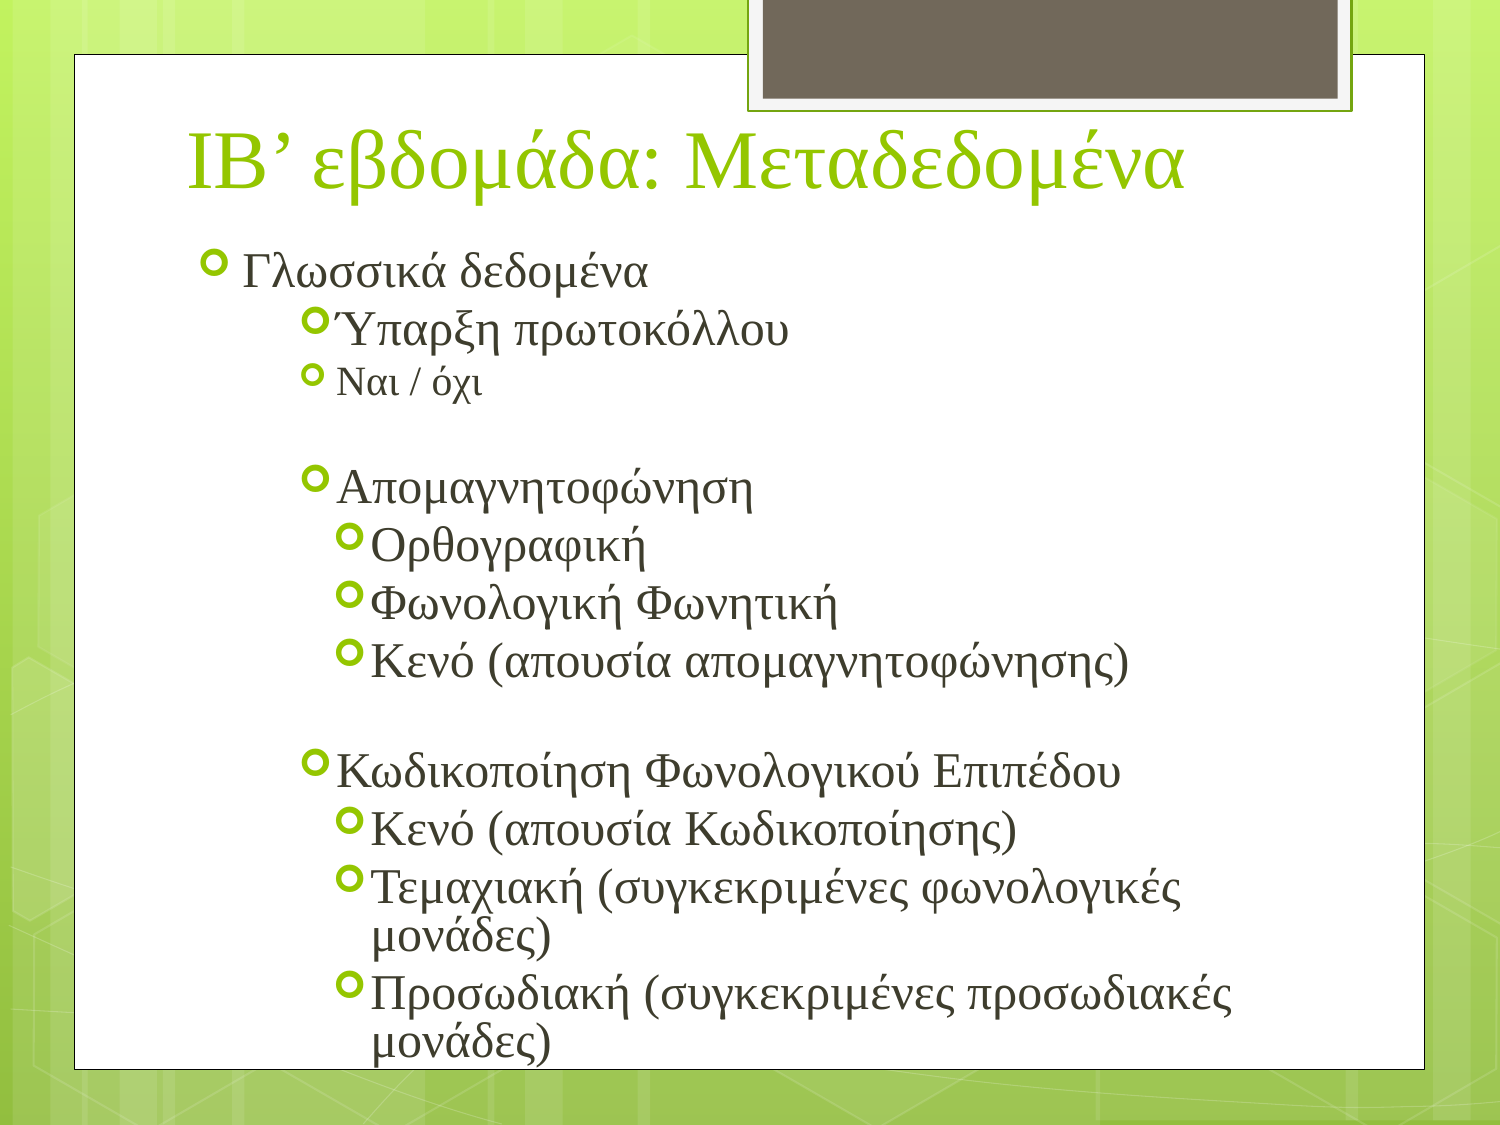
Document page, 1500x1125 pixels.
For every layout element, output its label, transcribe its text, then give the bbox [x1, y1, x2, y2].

title IB’ εβδομάδα: Μεταδεδομένα [171, 85, 1324, 213]
list Γλωσσικά δεδομένα Ύπαρξη πρωτοκόλλου Ναι / όχι Απομαγνητοφώνηση Ορθογραφική Φωνολογική Φωνητική Κενό (απουσία απομαγνητοφώνησης) Κωδικοποίηση Φωνολογικού Επιπέδου Κενό (απουσία Κωδικοποίησης) Τεμαχιακή (συγκεκριμένες φωνολογικές μονάδες) Προσωδιακή (συγκεκριμένες προσωδιακές μονάδες) [171, 241, 1283, 1044]
